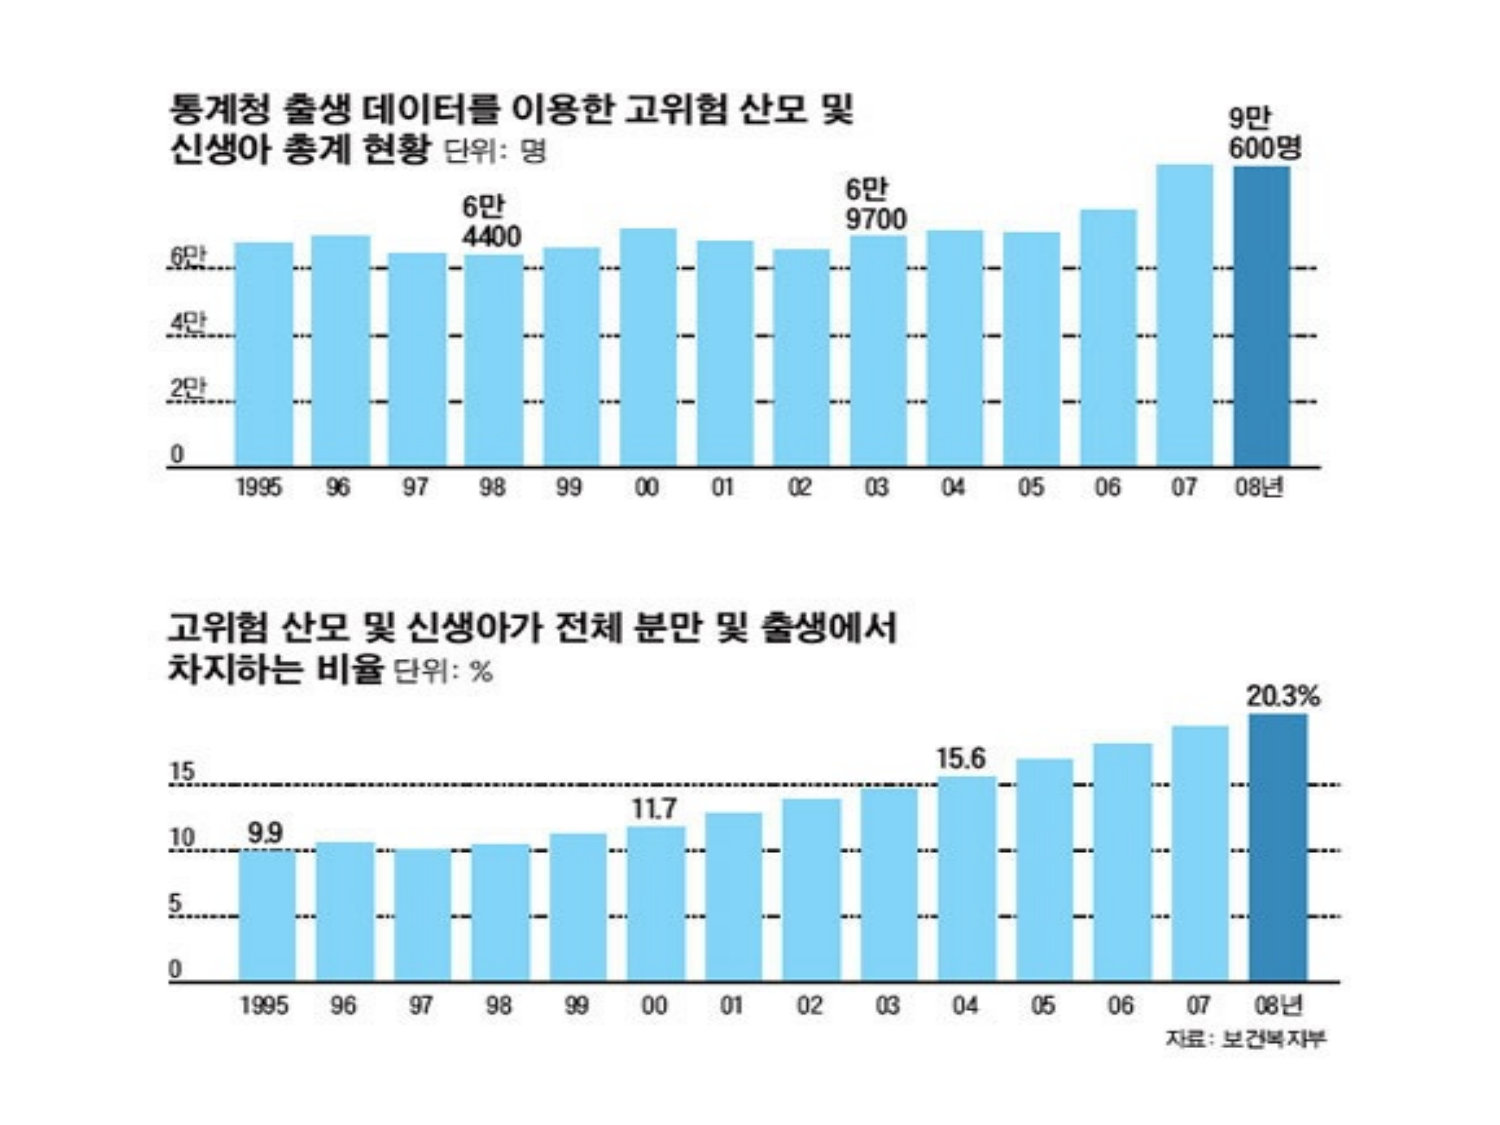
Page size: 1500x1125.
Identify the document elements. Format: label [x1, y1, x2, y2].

picture [128, 40, 1372, 1088]
